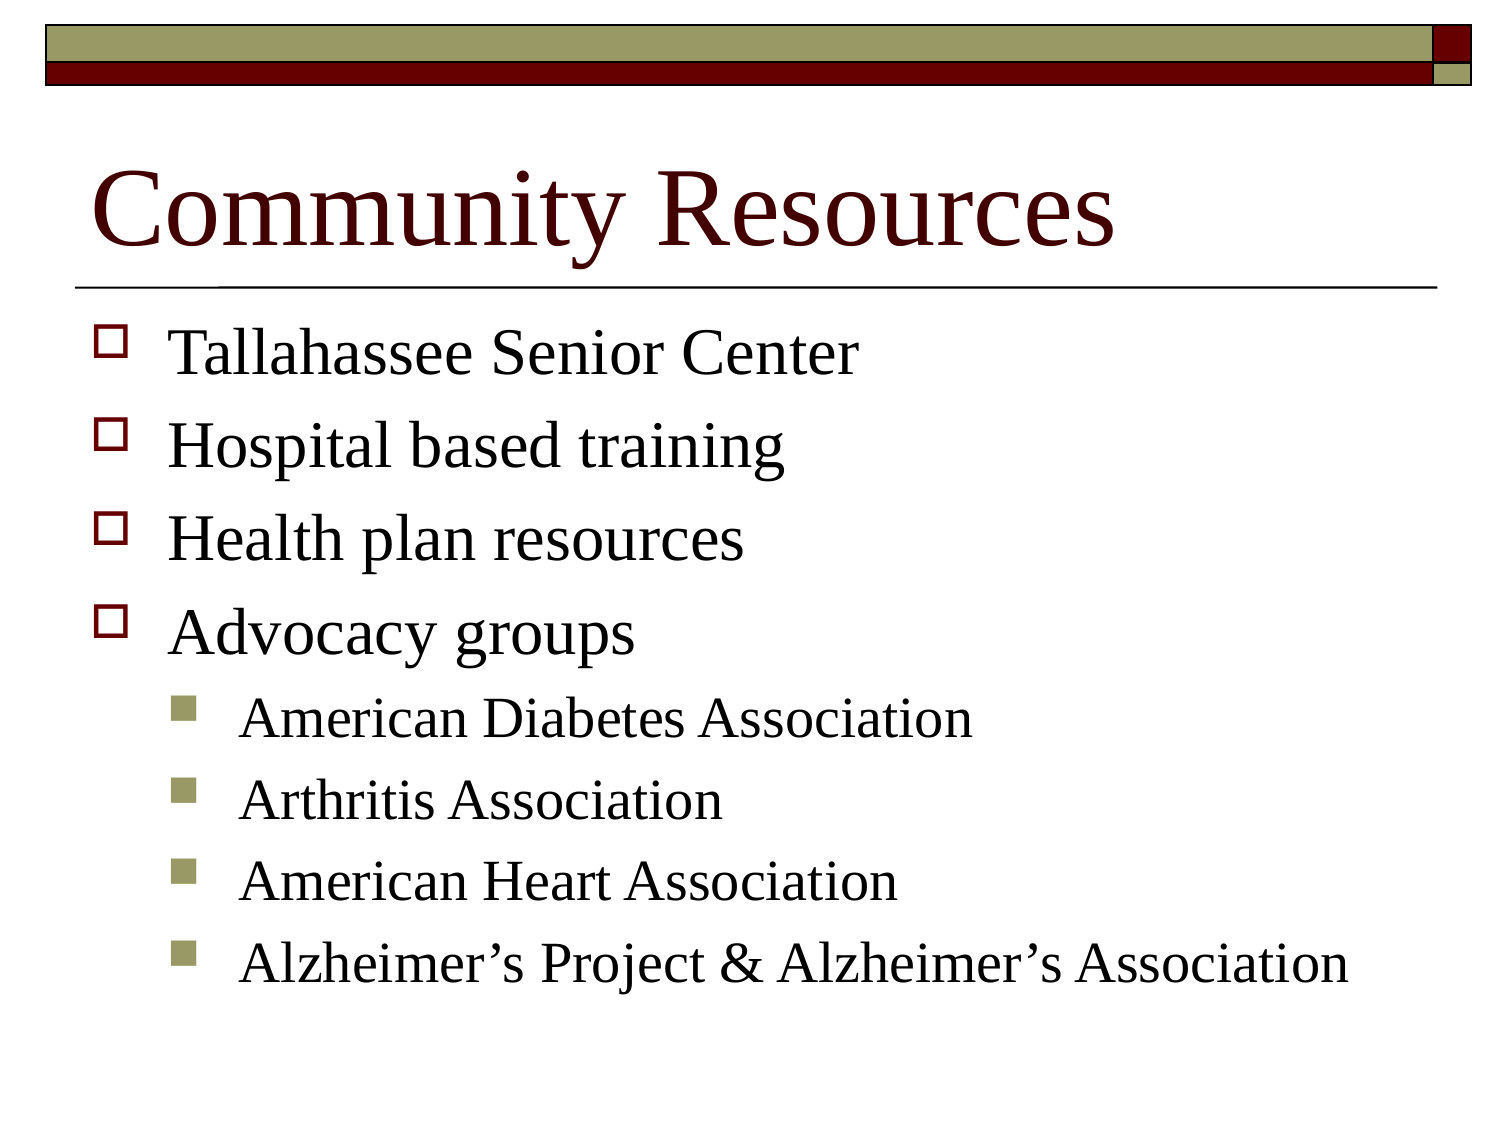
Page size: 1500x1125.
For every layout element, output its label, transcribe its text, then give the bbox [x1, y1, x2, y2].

title Community Resources [75, 87, 1425, 275]
list Tallahassee Senior Center Hospital based training Health plan resources Advocacy groups American Diabetes Association Arthritis Association American Heart Association Alzheimer’s Project & Alzheimer’s Association [75, 299, 1425, 1006]
